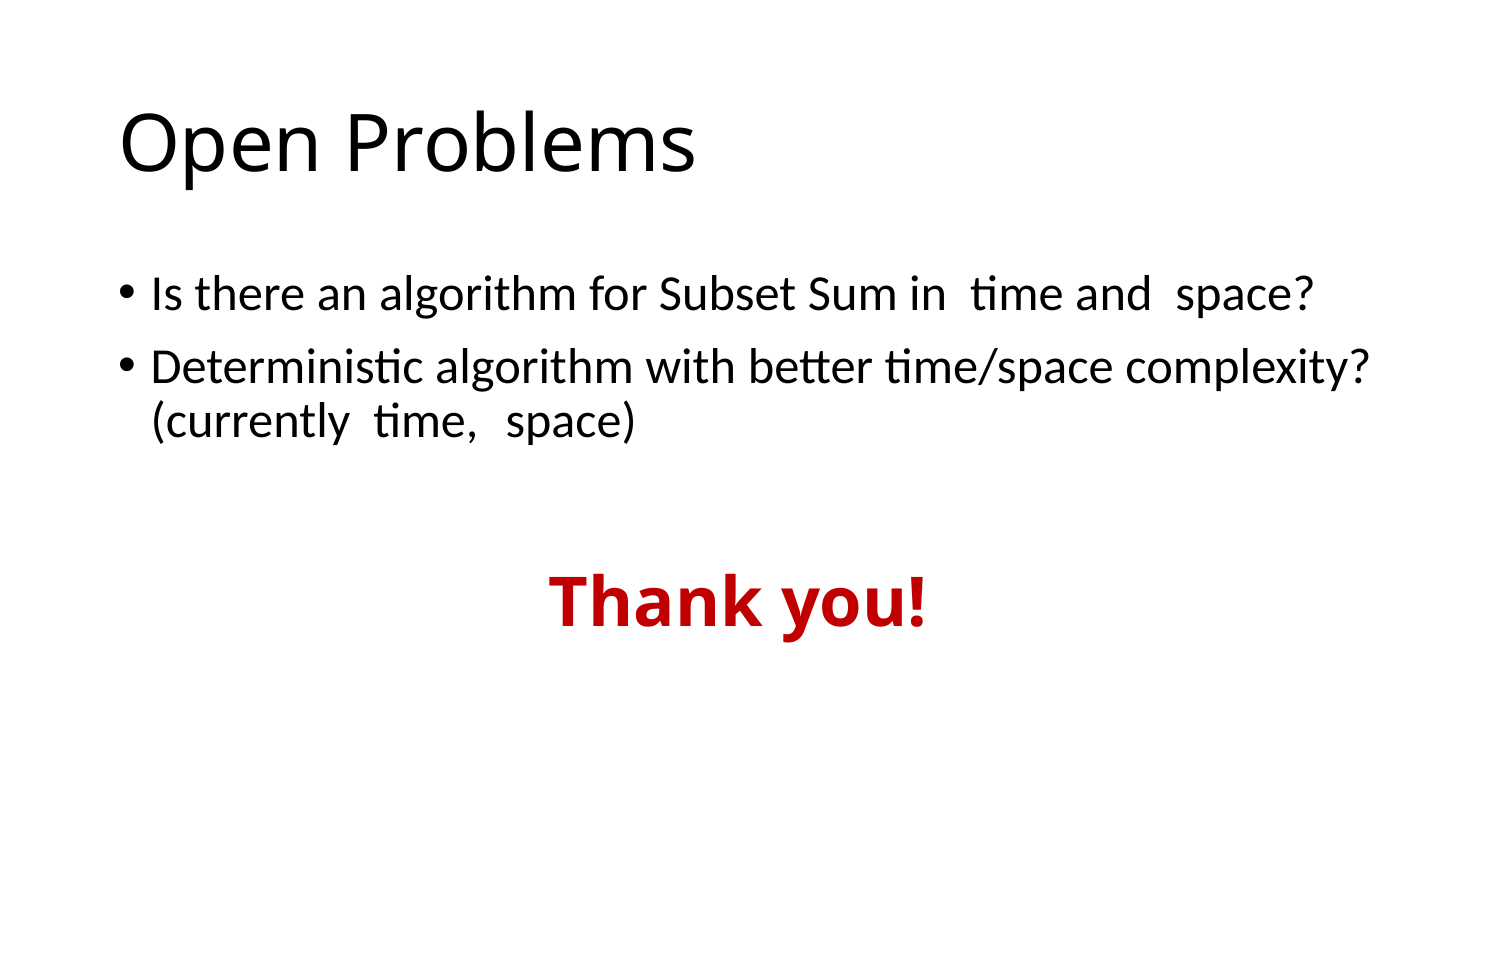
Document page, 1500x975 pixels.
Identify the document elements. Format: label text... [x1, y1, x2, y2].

text_box Thank you! [537, 522, 1052, 686]
title Open Problems [103, 51, 1397, 241]
